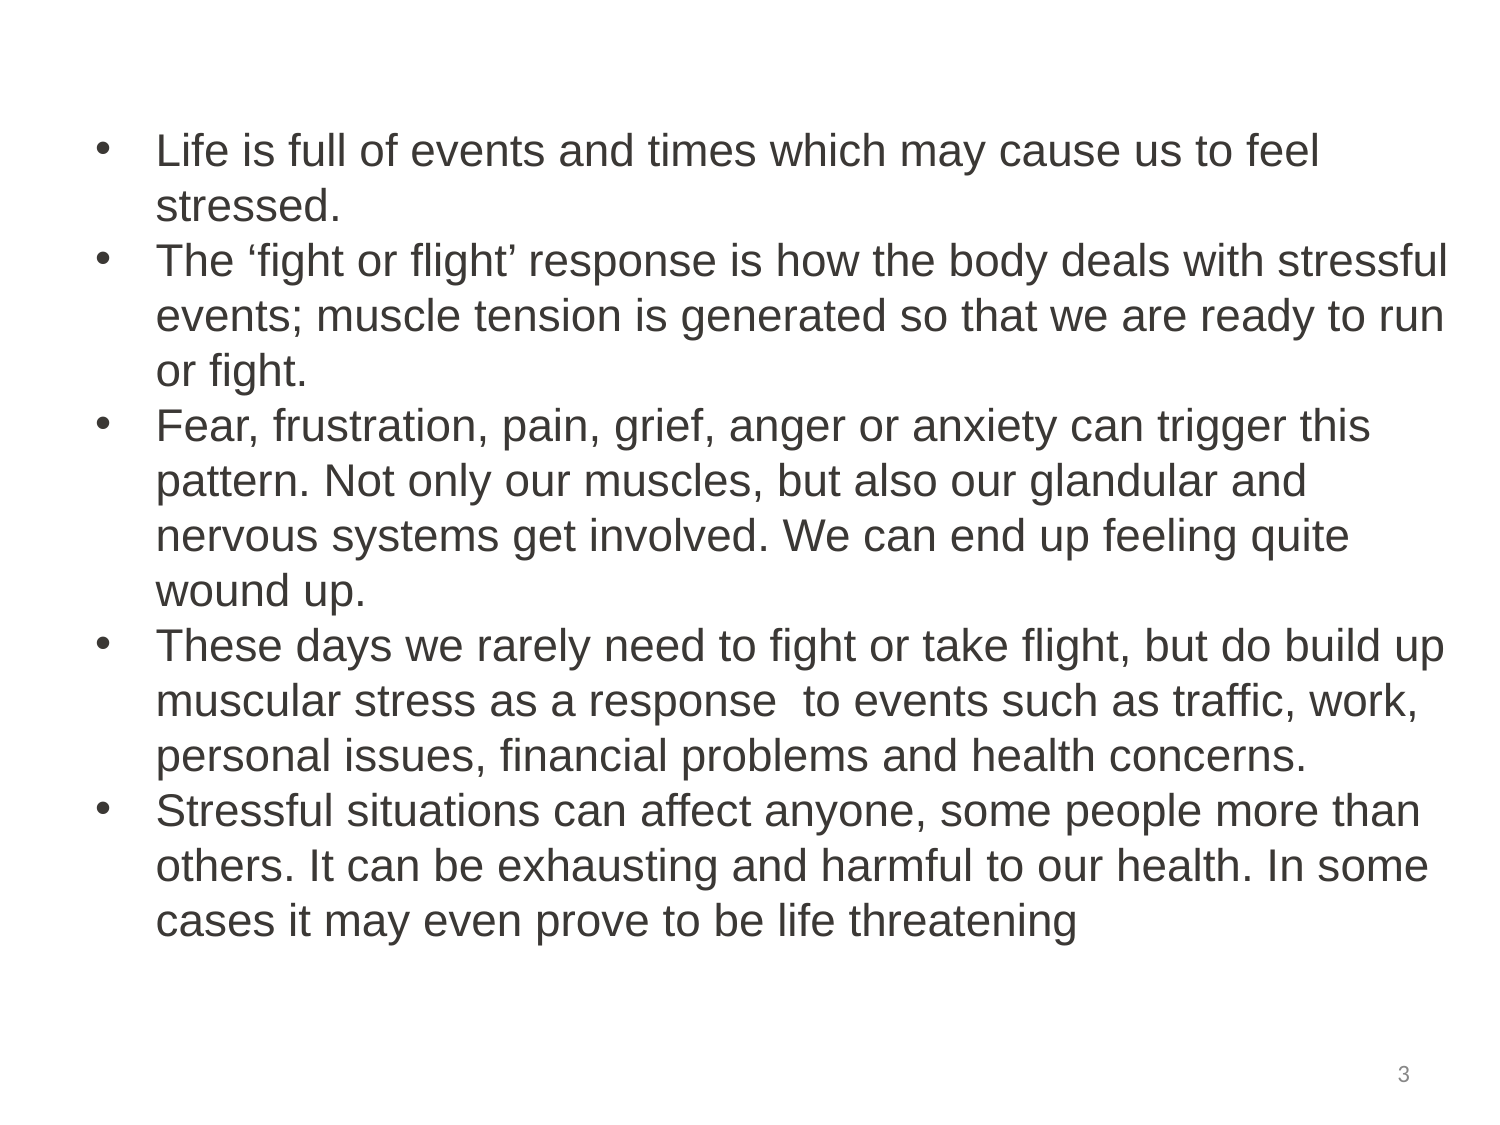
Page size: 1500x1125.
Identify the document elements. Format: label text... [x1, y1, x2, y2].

list Life is full of events and times which may cause us to feel stressed. The ‘fight or flight’ response is how the body deals with stressful events; muscle tension is generated so that we are ready to run or fight. Fear, frustration, pain, grief, anger or anxiety can trigger this pattern. Not only our muscles, but also our glandular and nervous systems get involved. We can end up feeling quite wound up. These days we rarely need to fight or take flight, but do build up muscular stress as a response to events such as traffic, work, personal issues, financial problems and health concerns. Stressful situations can affect anyone, some people more than others. It can be exhausting and harmful to our health. In some cases it may even prove to be life threatening [65, 113, 1471, 1065]
slide_number 3 [1074, 1042, 1425, 1103]
